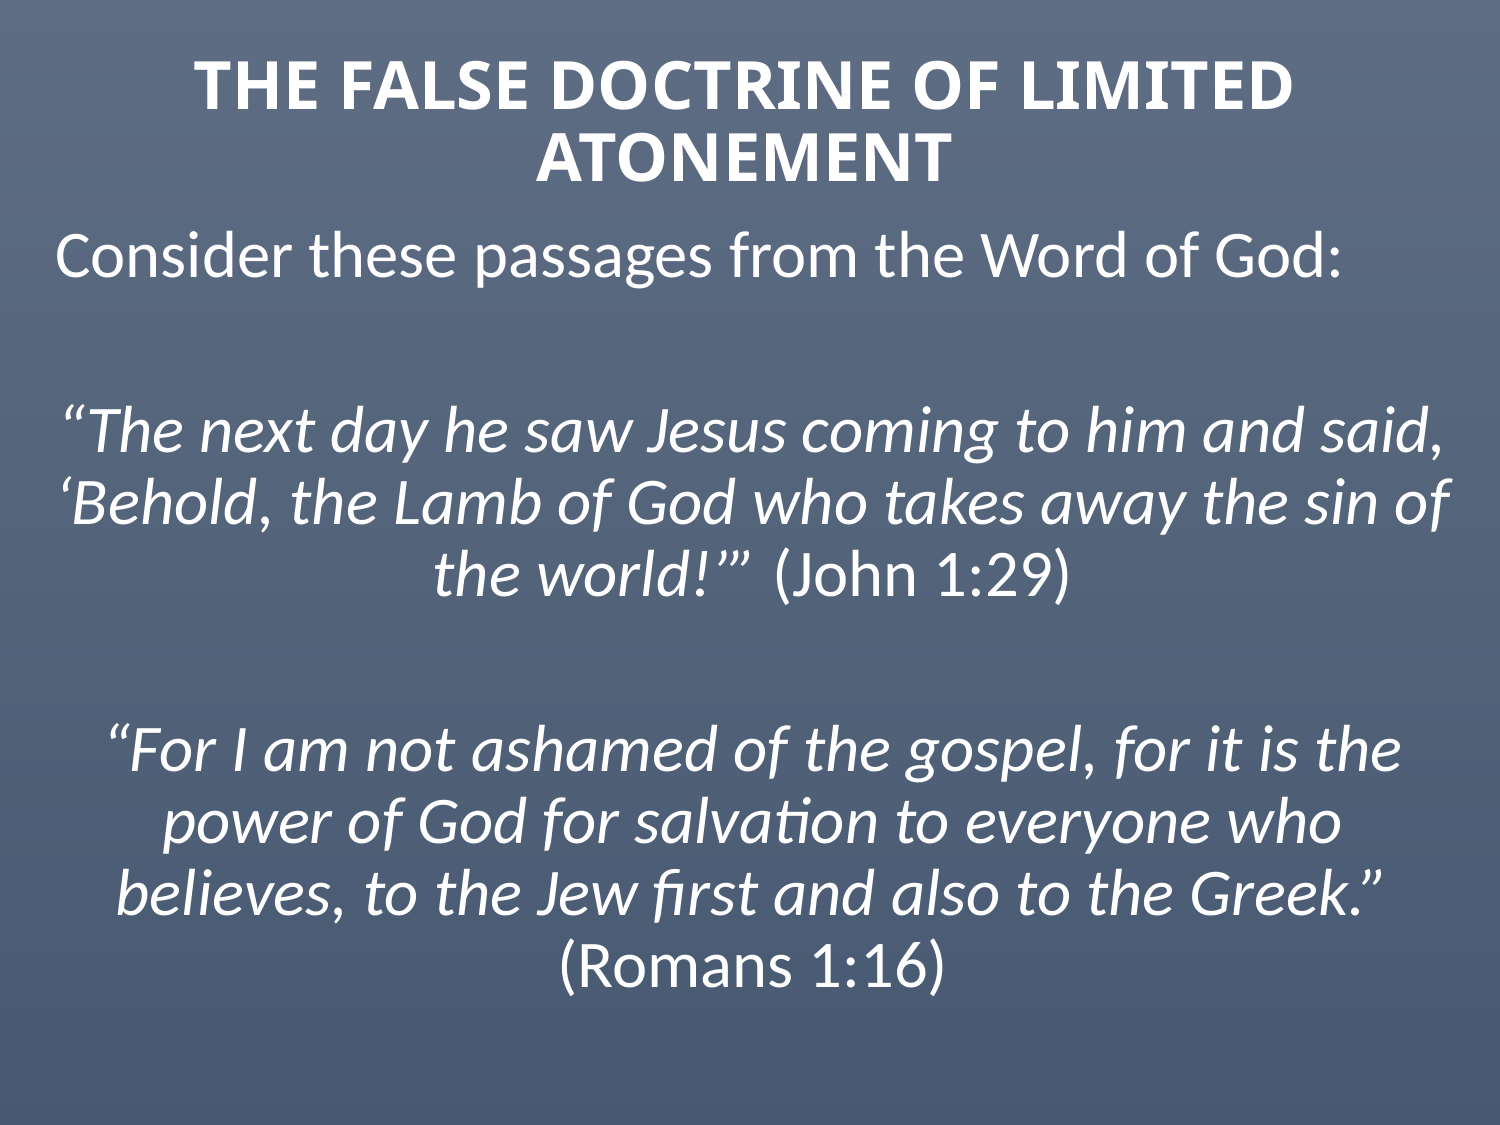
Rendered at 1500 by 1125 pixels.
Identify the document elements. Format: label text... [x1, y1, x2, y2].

title THE FALSE DOCTRINE OF LIMITED ATONEMENT [16, 22, 1475, 226]
list Consider these passages from the Word of God: “The next day he saw Jesus coming to him and said, ‘Behold, the Lamb of God who takes away the sin of the world!’” (John 1:29) “For I am not ashamed of the gospel, for it is the power of God for salvation to everyone who believes, to the Jew first and also to the Greek.” (Romans 1:16) [40, 212, 1466, 1010]
